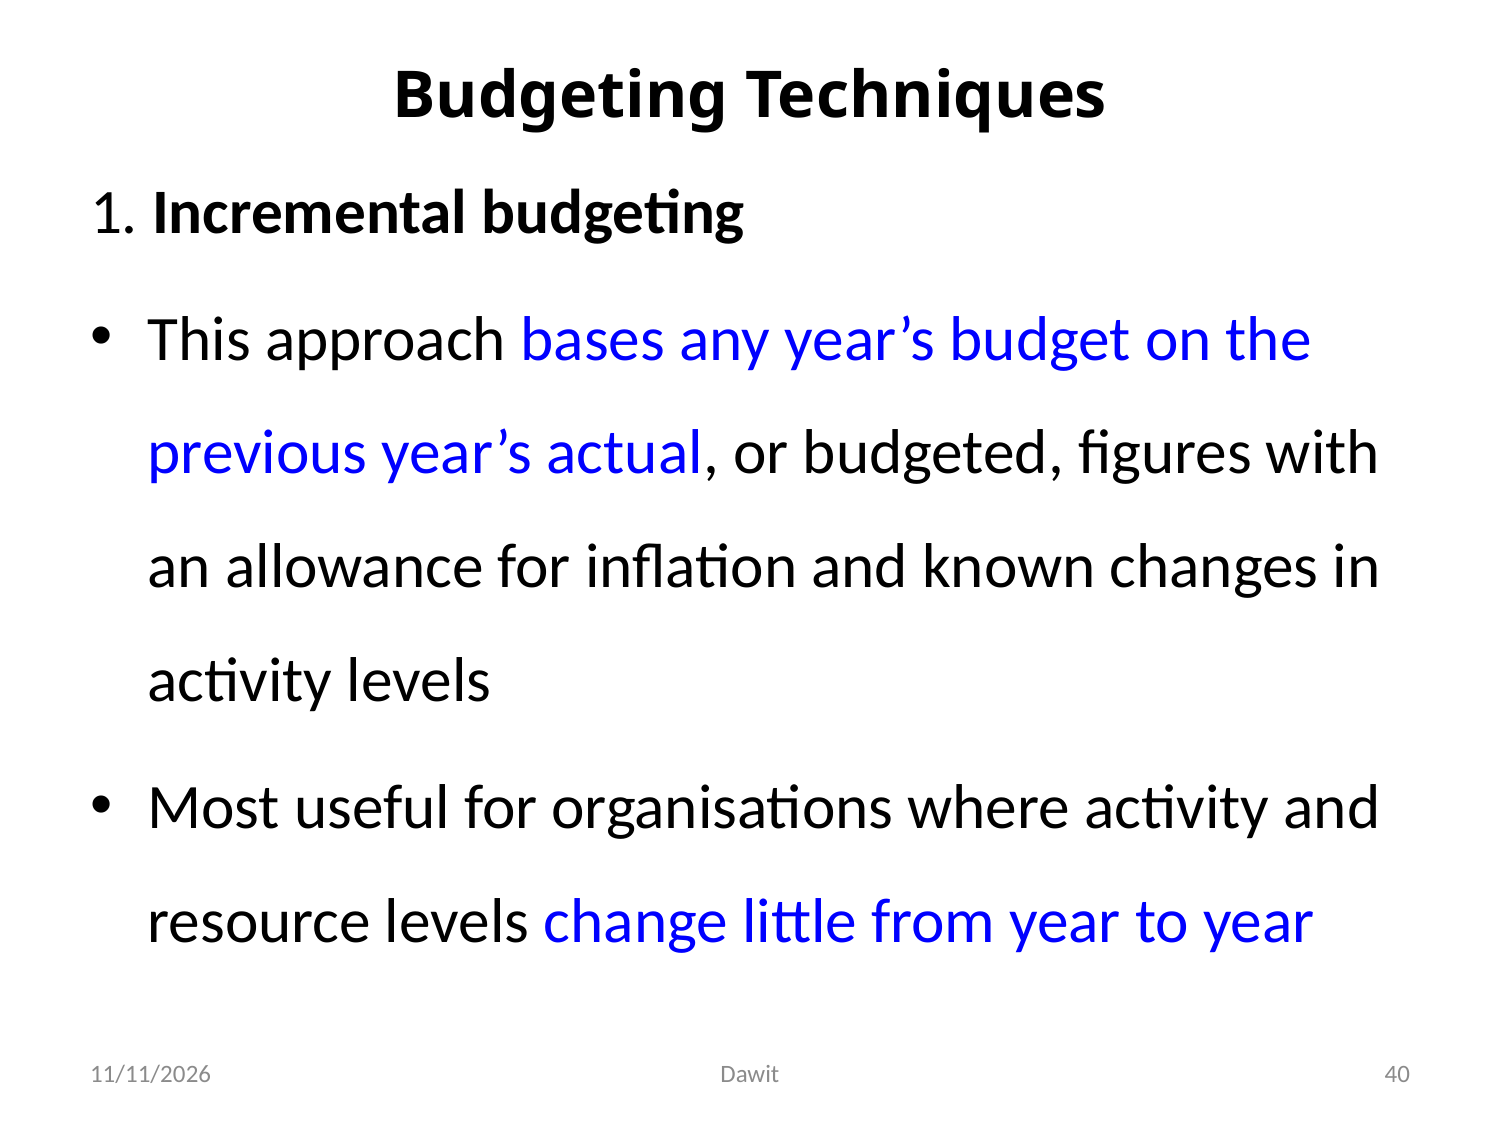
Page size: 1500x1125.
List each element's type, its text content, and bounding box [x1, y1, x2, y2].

list 1. Incremental budgeting This approach bases any year’s budget on the previous year’s actual, or budgeted, figures with an allowance for inflation and known changes in activity levels Most useful for organisations where activity and resource levels change little from year to year [75, 162, 1425, 1050]
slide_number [75, 1042, 425, 1103]
footer Dawit [512, 1042, 988, 1103]
title Budgeting Techniques [75, 45, 1425, 138]
slide_number 40 [1074, 1042, 1425, 1103]
